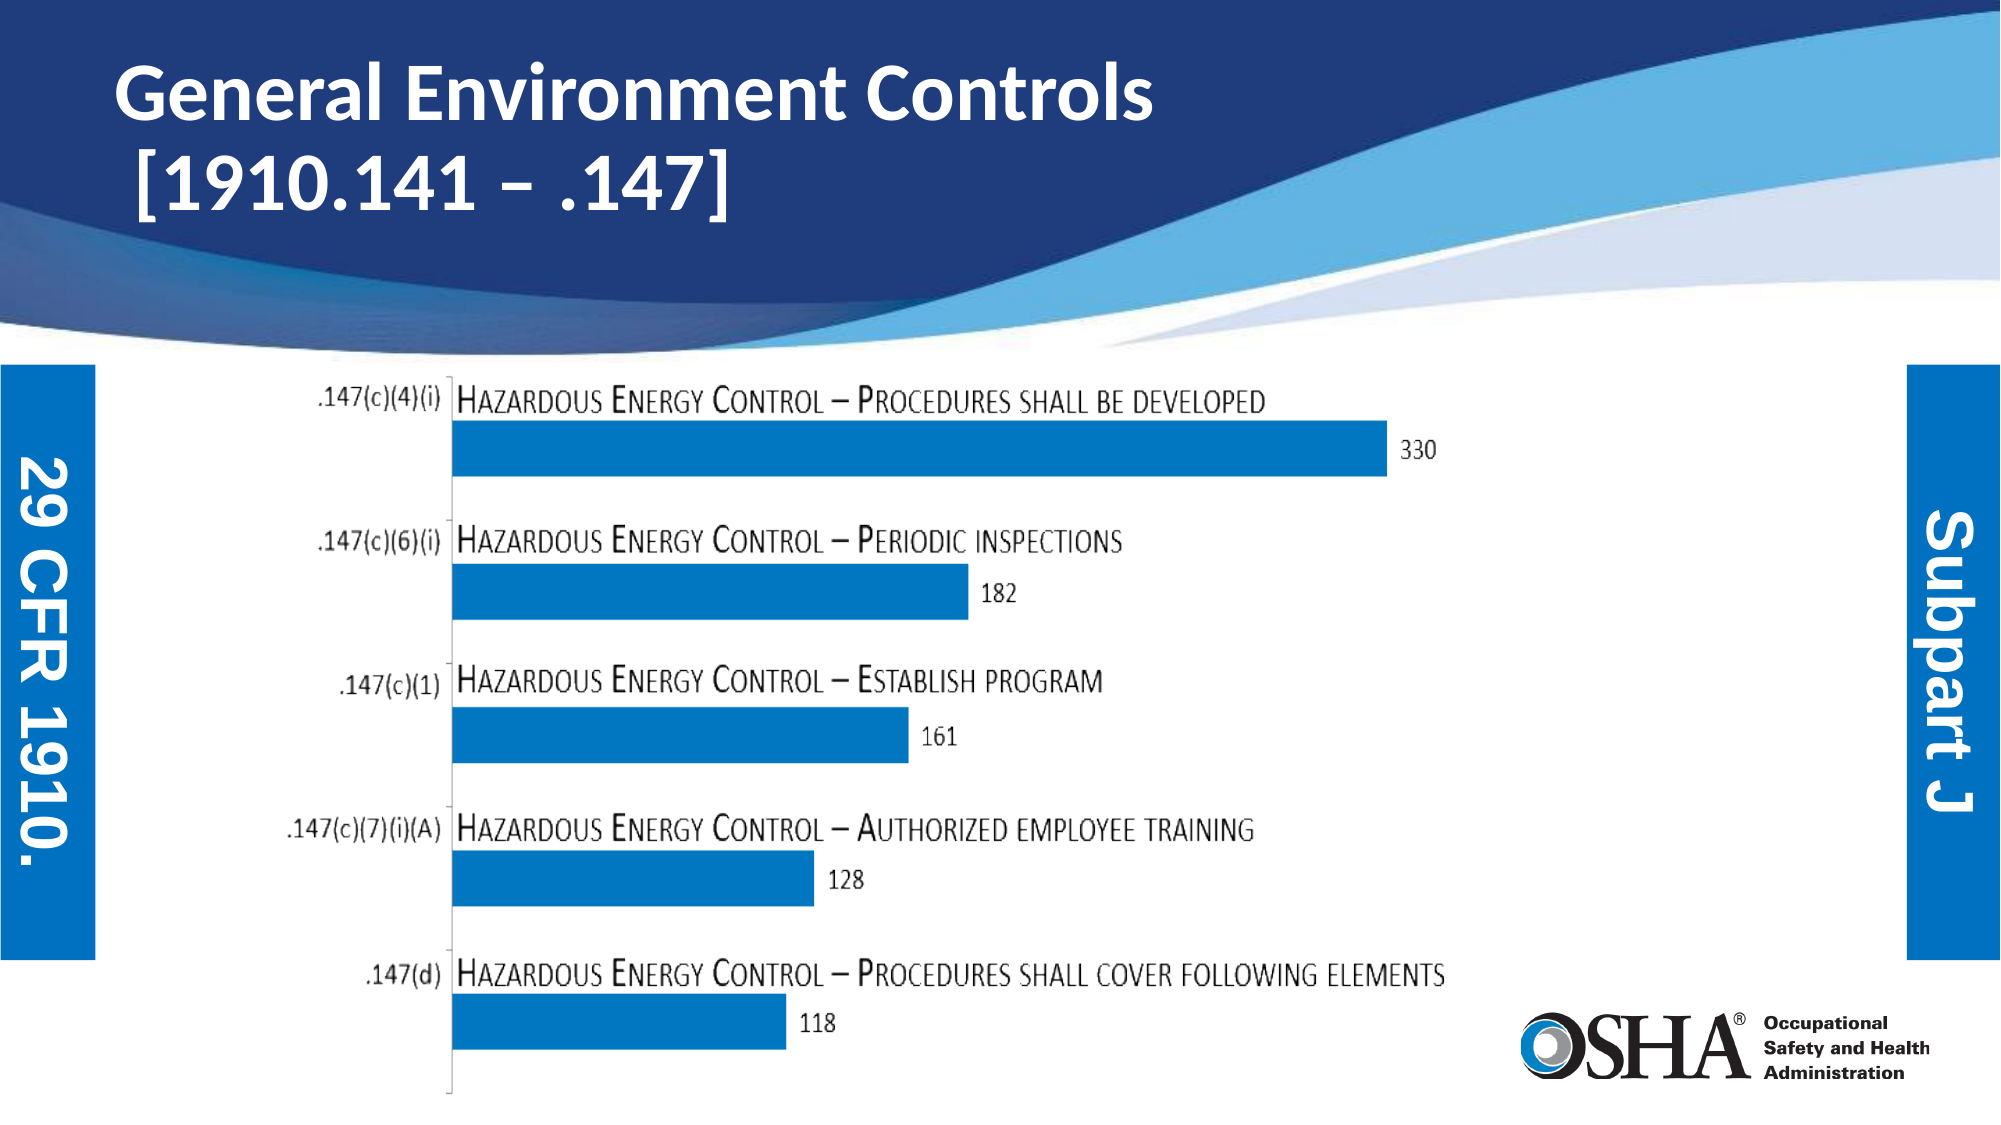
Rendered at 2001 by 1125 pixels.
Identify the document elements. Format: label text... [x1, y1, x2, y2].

text_box Subpart J [1906, 364, 2000, 961]
picture [274, 364, 1501, 1107]
title General Environment Controls [1910.141 – .147] [99, 45, 1584, 233]
text_box 29 CFR 1910. [0, 364, 96, 961]
picture [0, 0, 2000, 363]
